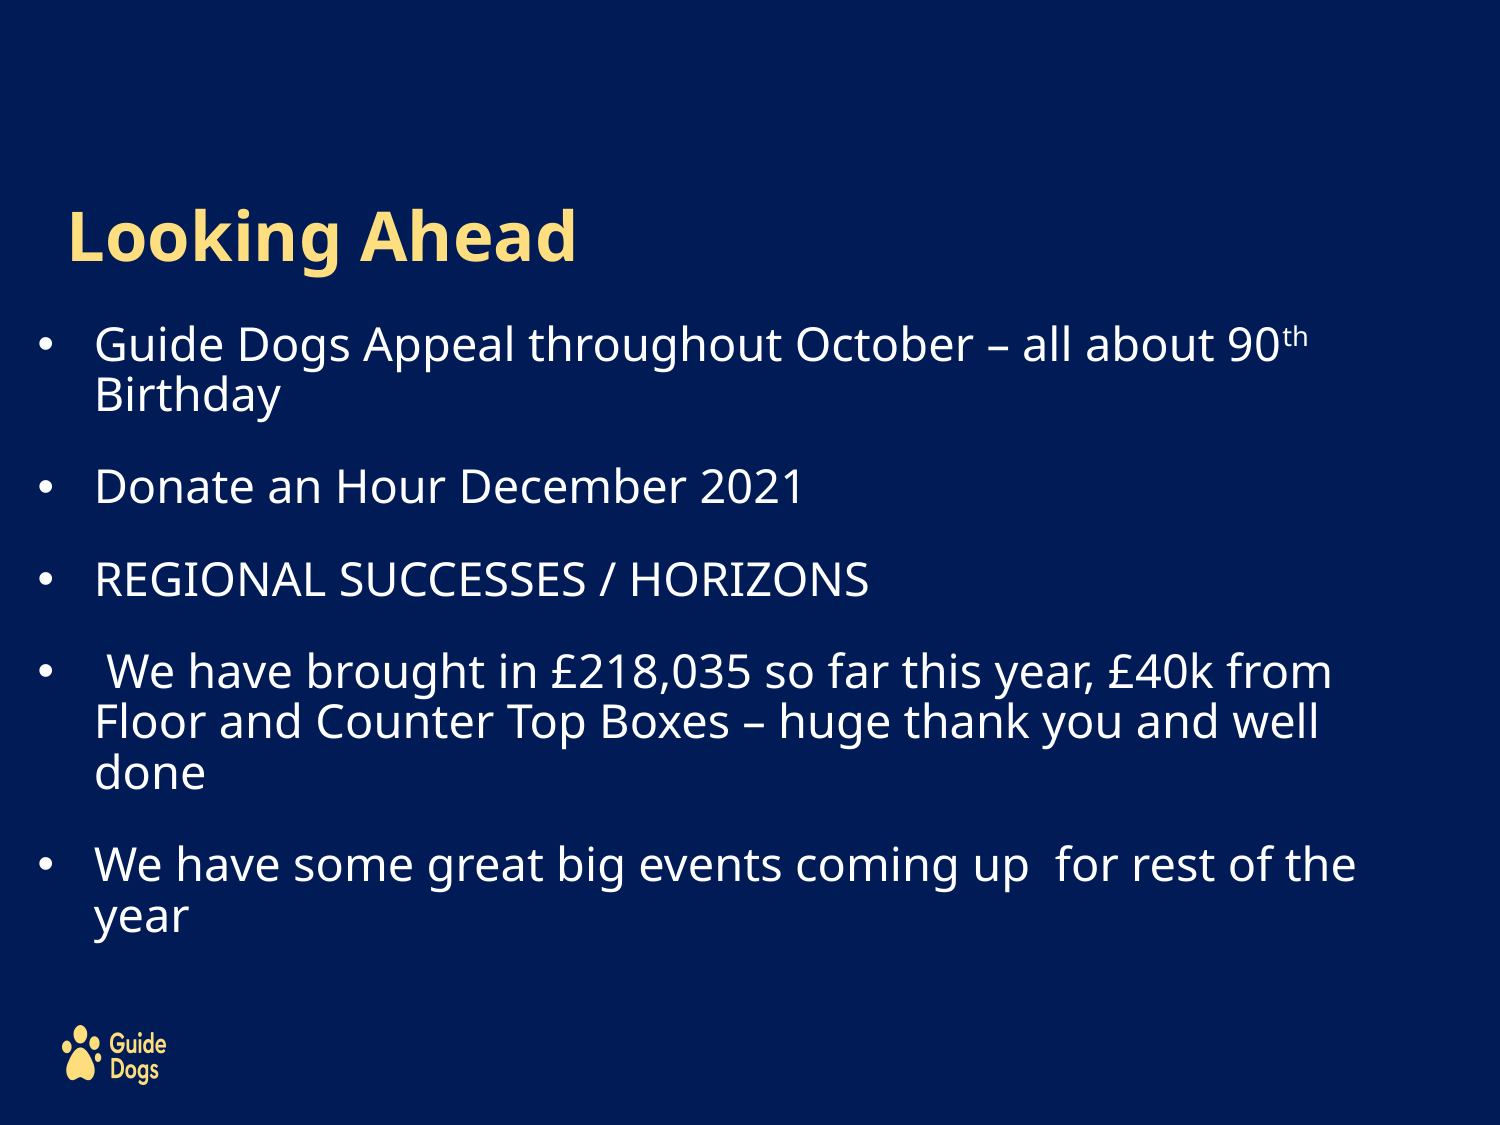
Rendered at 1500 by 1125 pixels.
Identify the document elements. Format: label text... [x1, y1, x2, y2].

picture [62, 1025, 166, 1085]
text_box Looking Ahead [66, 135, 1434, 320]
text_box Guide Dogs Appeal throughout October – all about 90th Birthday Donate an Hour December 2021 REGIONAL SUCCESSES / HORIZONS We have brought in £218,035 so far this year, £40k from Floor and Counter Top Boxes – huge thank you and well done We have some great big events coming up for rest of the year [37, 320, 1434, 884]
